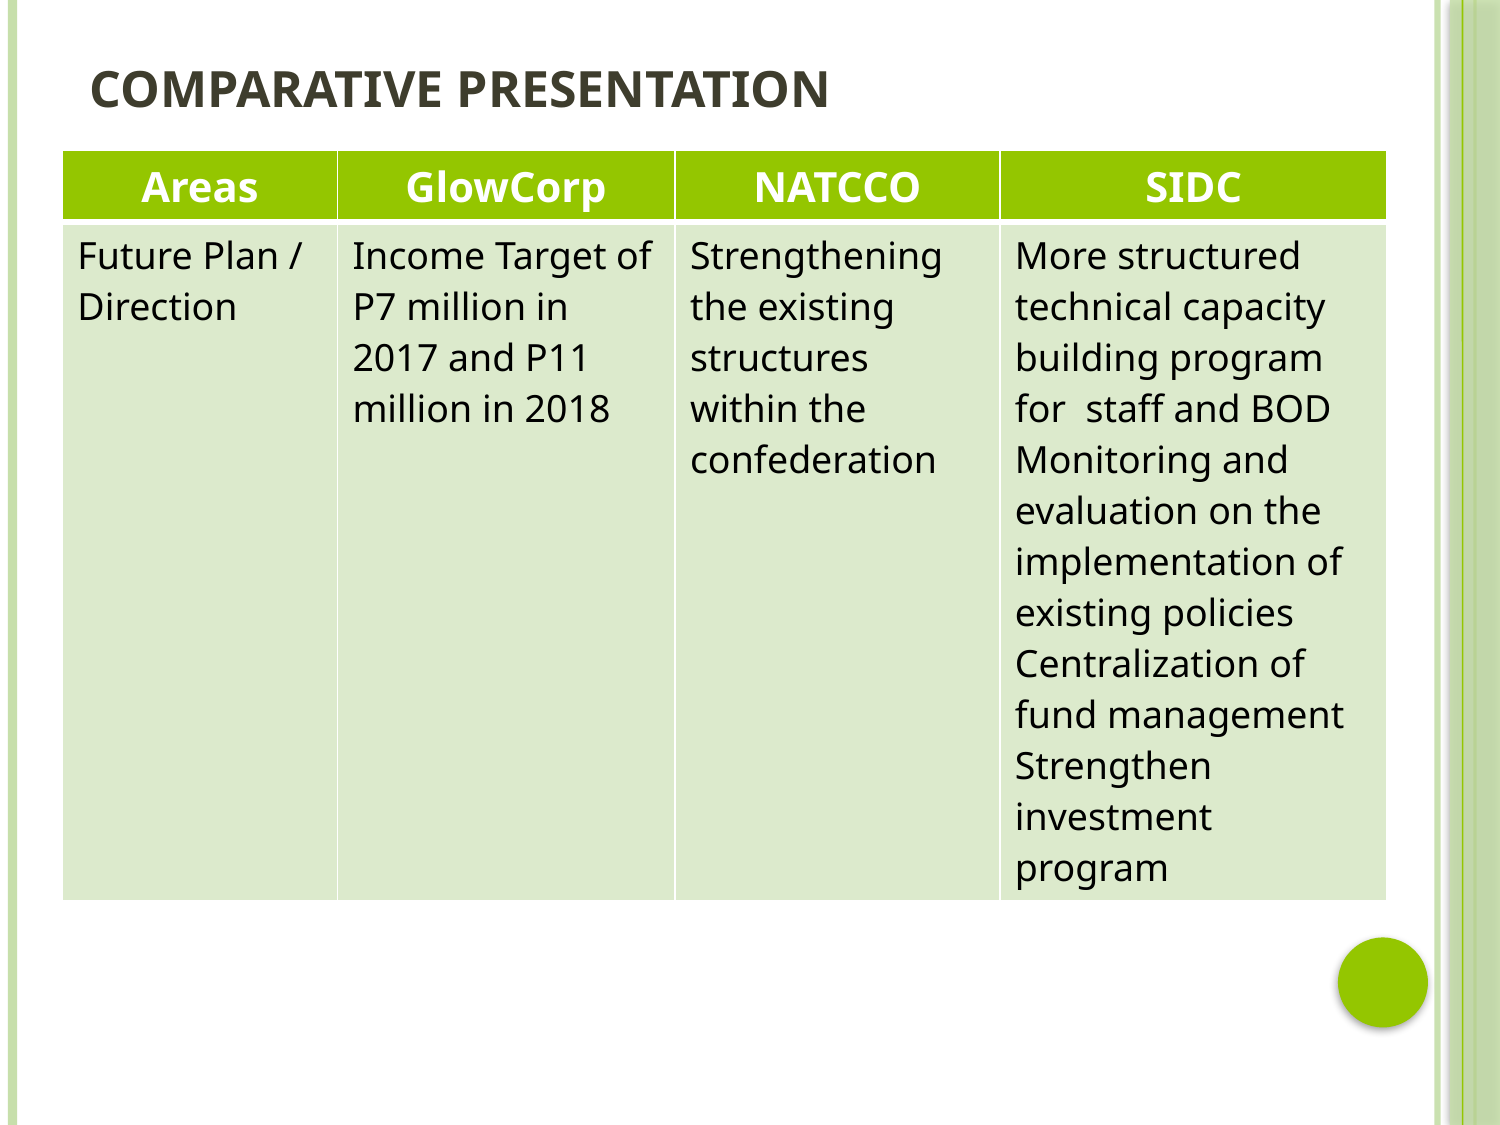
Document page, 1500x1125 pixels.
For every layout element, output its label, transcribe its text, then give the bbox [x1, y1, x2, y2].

table_header GlowCorp [338, 151, 674, 219]
table_cell Future Plan / Direction [63, 225, 337, 900]
table_header NATCCO [676, 151, 999, 219]
table_header Areas [63, 151, 337, 219]
table_header SIDC [1001, 151, 1386, 219]
title Comparative presentation [75, 45, 1300, 125]
table_cell Income Target of P7 million in 2017 and P11 million in 2018 [338, 225, 674, 900]
table_cell More structured technical capacity building program for staff and BOD Monitoring and evaluation on the implementation of existing policies Centralization of fund management Strengthen investment program [1001, 225, 1386, 900]
table_cell Strengthening the existing structures within the confederation [676, 225, 999, 900]
